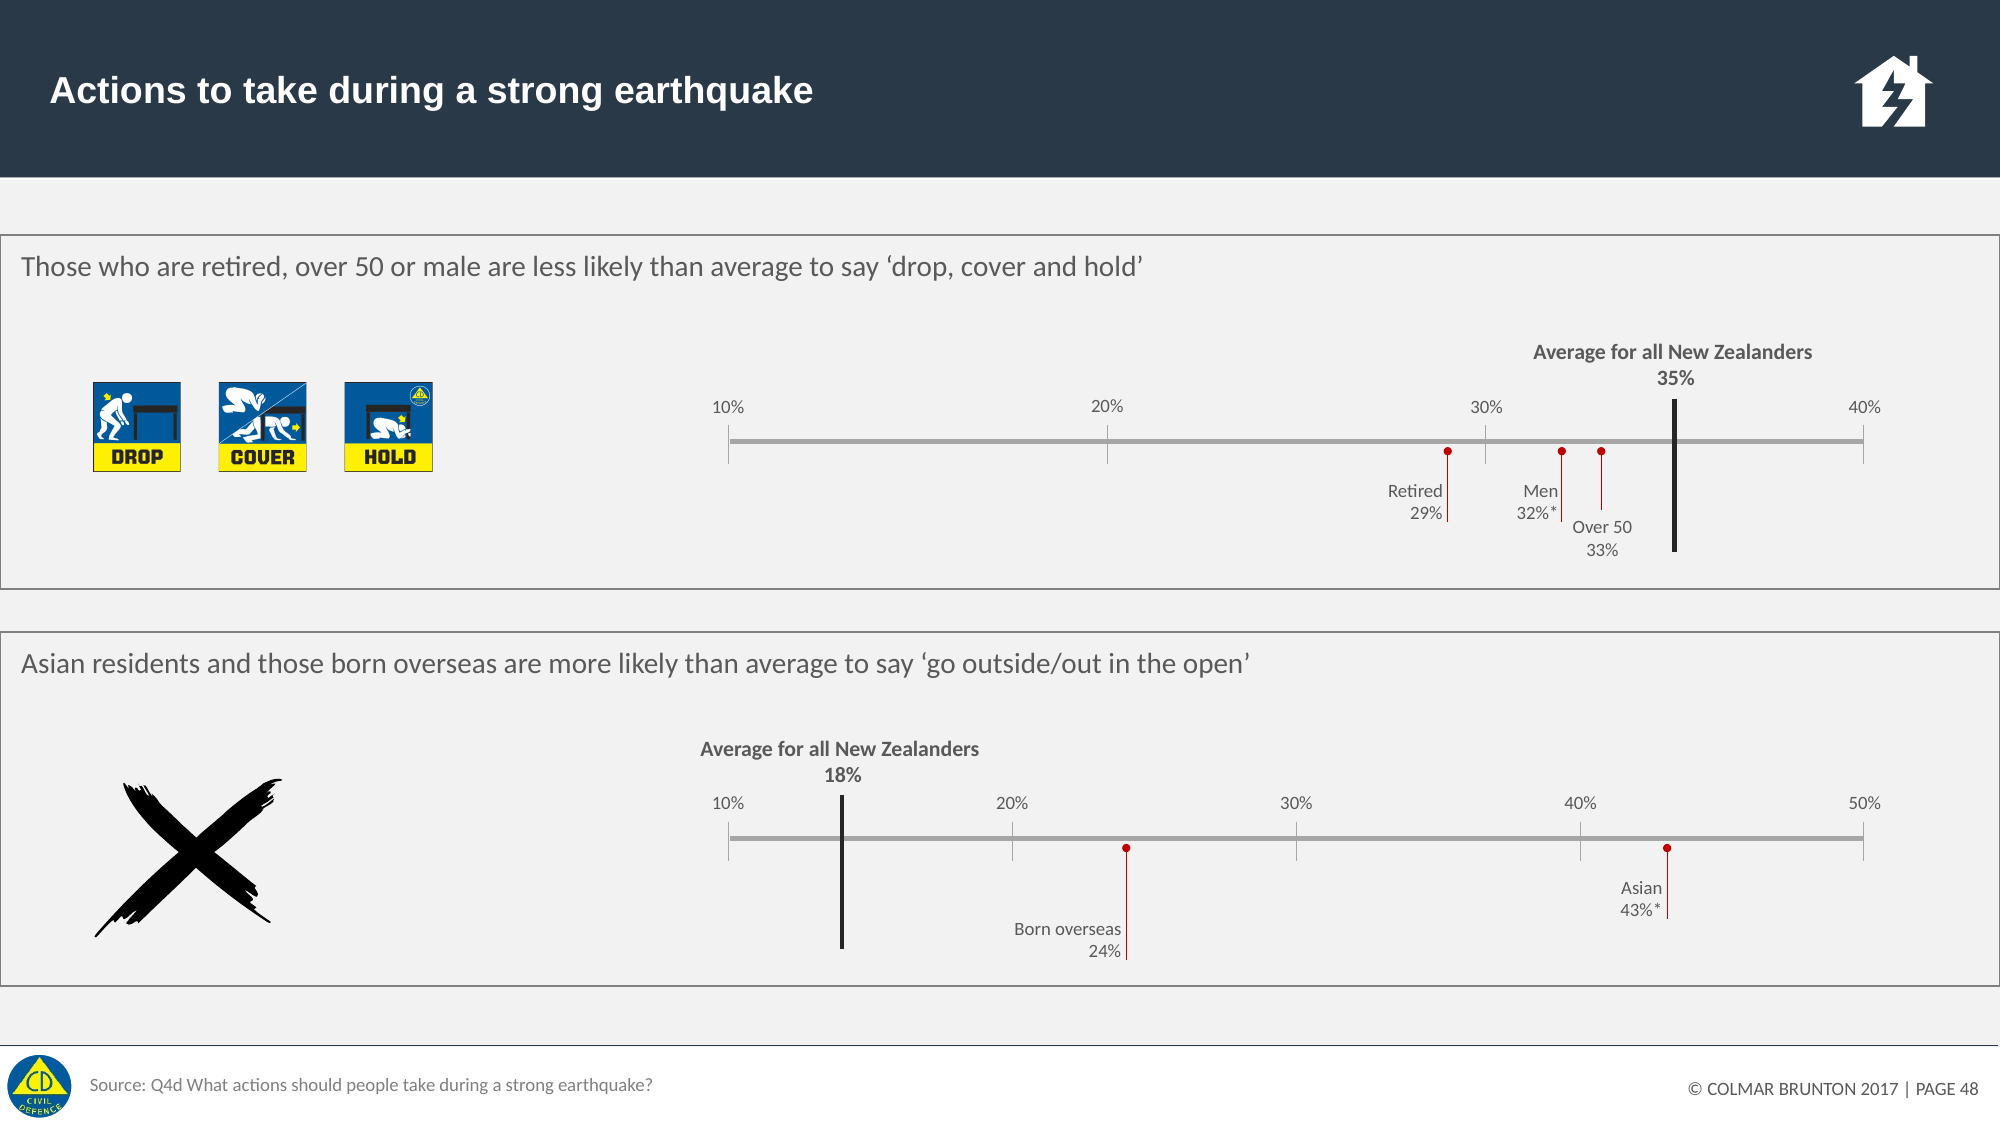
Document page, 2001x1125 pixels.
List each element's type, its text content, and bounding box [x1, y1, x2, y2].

text_box 10% [692, 386, 764, 425]
picture [93, 382, 181, 472]
text_box 20% [976, 783, 1048, 821]
text_box Average for all New Zealanders 18% [655, 726, 1031, 794]
text_box [0, 234, 2000, 590]
text_box 40% [1829, 386, 1901, 425]
text_box 10% [692, 794, 764, 821]
text_box 50% [1829, 783, 1901, 821]
text_box Over 50 33% [1515, 507, 1690, 567]
text_box 30% [1451, 386, 1522, 425]
text_box Source: Q4d What actions should people take during a strong earthquake? [75, 1050, 1349, 1122]
text_box 20% [1071, 386, 1143, 424]
picture [218, 382, 307, 472]
title Actions to take during a strong earthquake [34, 37, 1095, 145]
text_box [0, 631, 2000, 987]
text_box [1854, 55, 1934, 127]
picture [344, 382, 433, 472]
text_box Average for all New Zealanders 35% [1488, 329, 1864, 398]
picture [8, 1055, 71, 1117]
text_box Men 32%* [1399, 471, 1574, 532]
text_box Retired 29% [1284, 471, 1399, 532]
text_box 30% [1260, 783, 1332, 821]
text_box Asian 43%* [1503, 868, 1677, 928]
text_box 40% [1545, 783, 1616, 821]
text_box Born overseas 24% [962, 908, 1136, 969]
